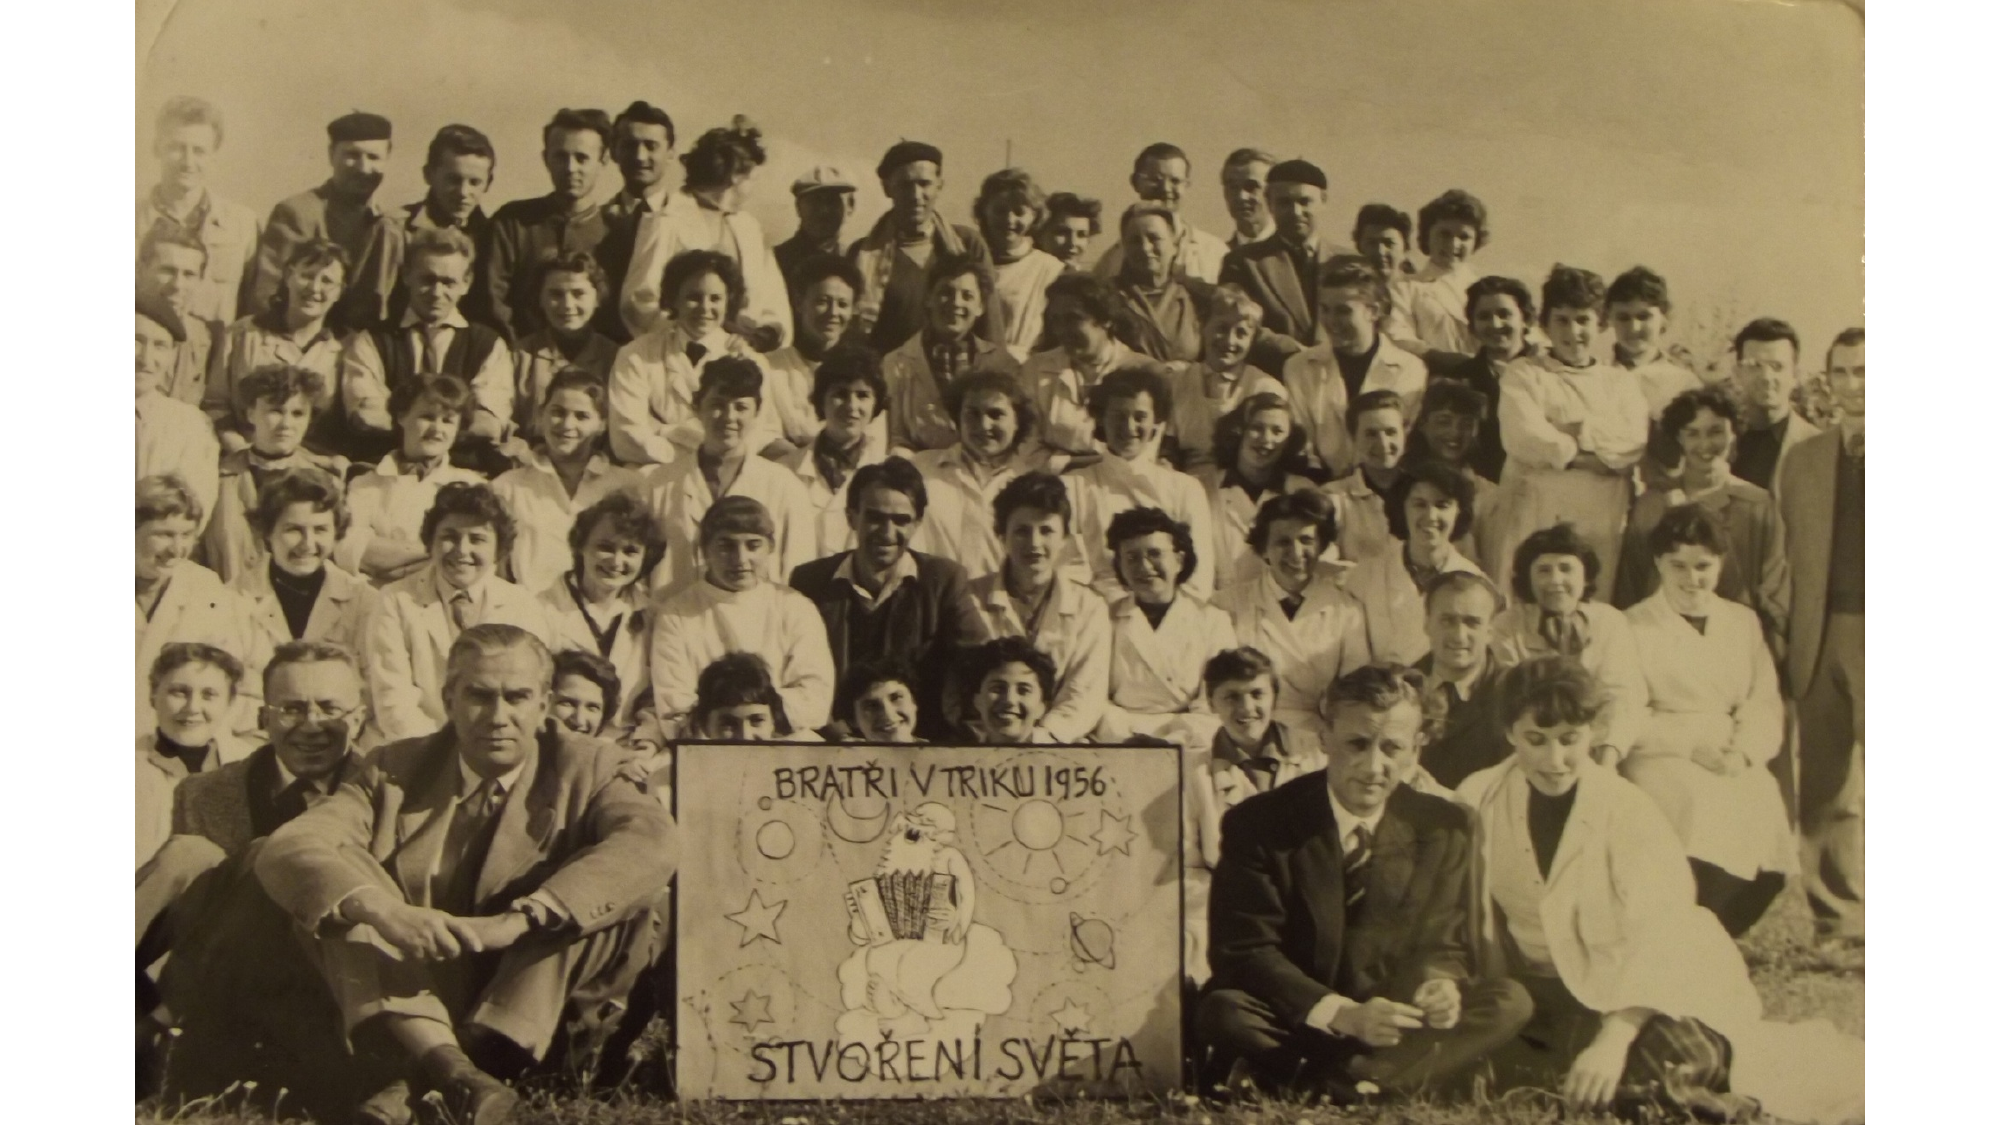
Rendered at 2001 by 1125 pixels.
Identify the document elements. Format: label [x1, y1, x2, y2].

picture [135, 0, 1865, 1125]
